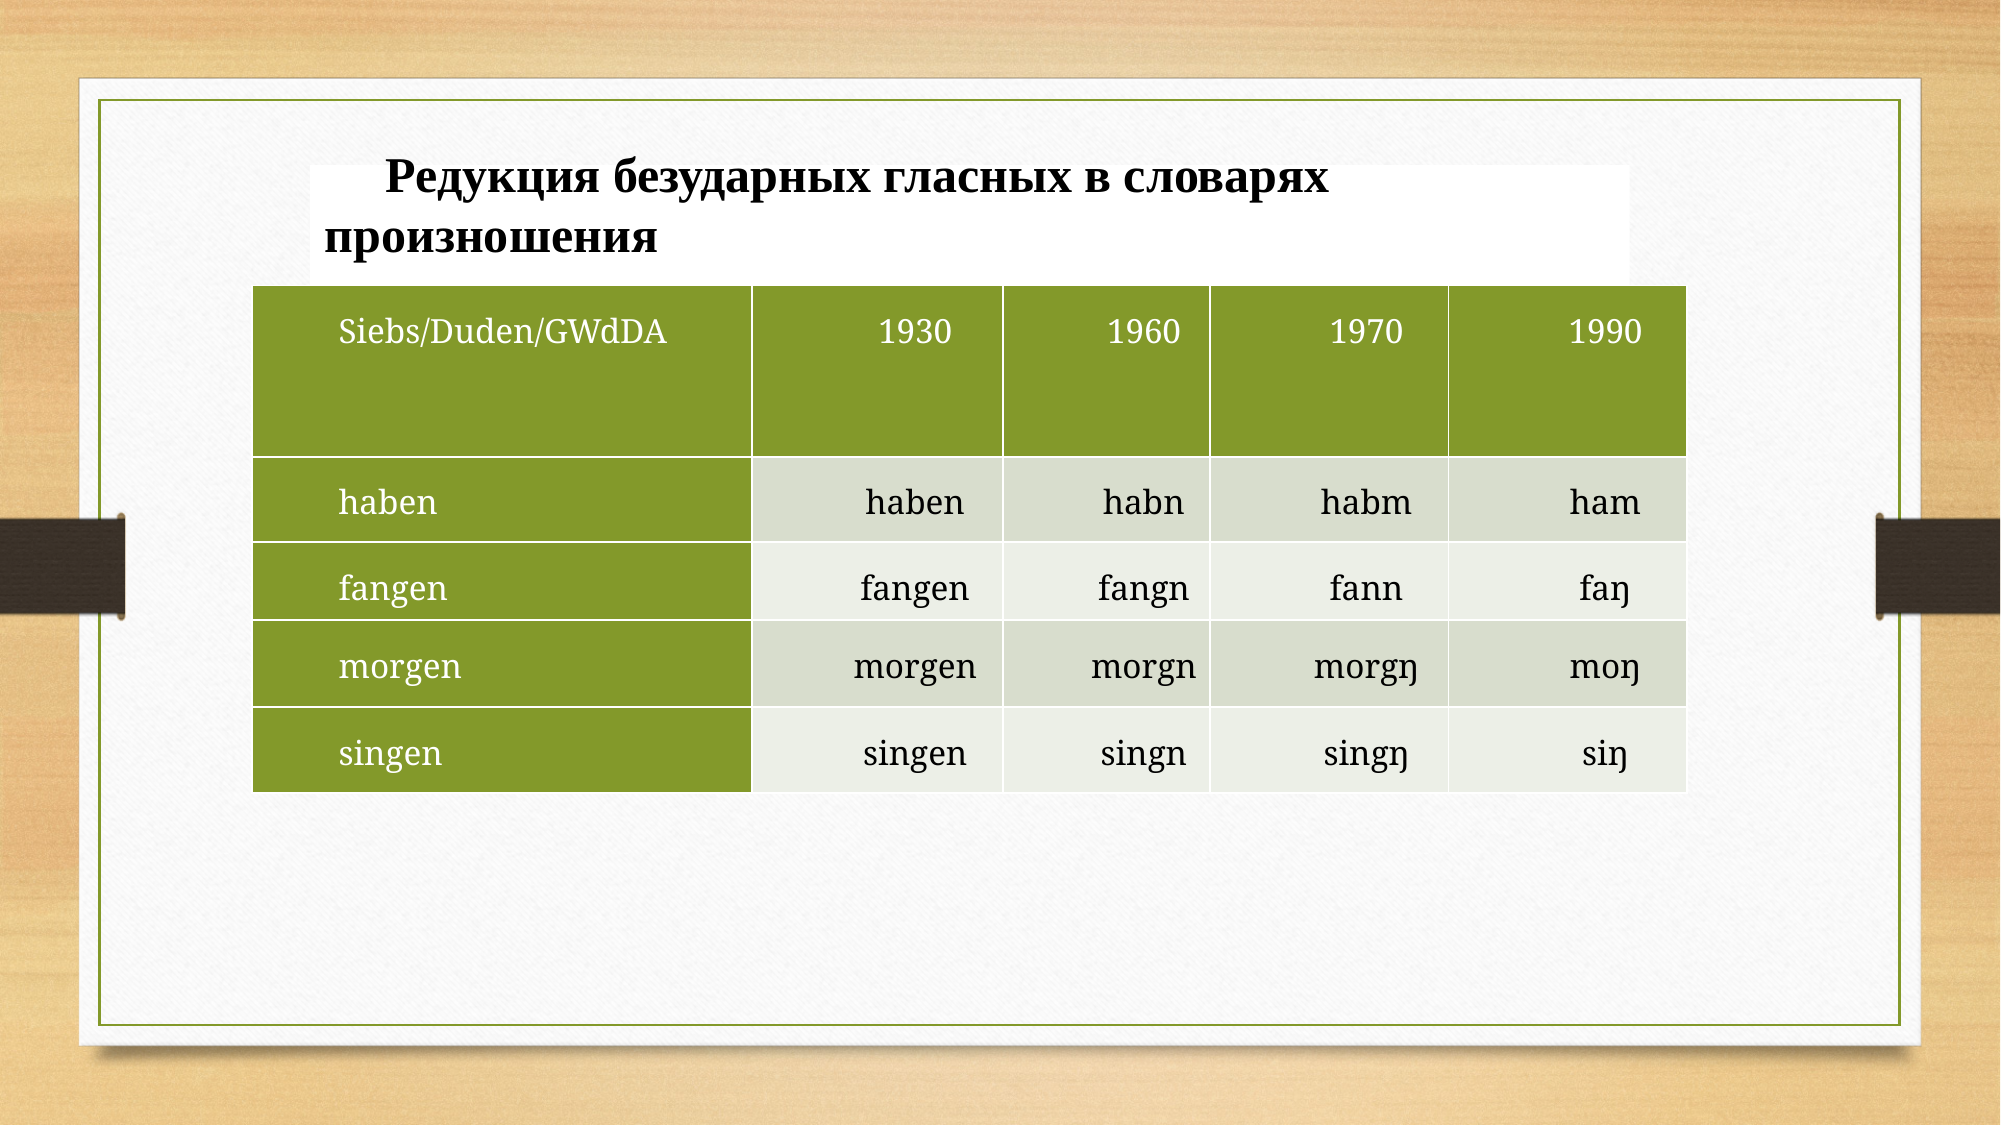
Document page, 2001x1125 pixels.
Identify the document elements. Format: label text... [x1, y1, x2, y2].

table_header 1970 [1211, 286, 1448, 456]
table_cell habn [1004, 458, 1209, 541]
table_cell fann [1211, 543, 1448, 619]
table_cell haben [753, 458, 1002, 541]
table_cell morgen [753, 621, 1002, 706]
table_cell haben [253, 458, 751, 541]
table_header 1930 [753, 286, 1002, 456]
table_cell morgŋ [1211, 621, 1448, 706]
text_box Редукция безударных гласных в словарях произношения [309, 165, 1630, 285]
table_cell morgn [1004, 621, 1209, 706]
table_cell fangn [1004, 543, 1209, 619]
table_header Siebs/Duden/GWdDA [253, 286, 751, 456]
table_cell faŋ [1449, 543, 1686, 619]
table_cell ham [1449, 458, 1686, 541]
table_cell habm [1211, 458, 1448, 541]
table_cell moŋ [1449, 621, 1686, 706]
table_cell singn [1004, 708, 1209, 792]
table_cell morgen [253, 621, 751, 706]
table_cell fangen [253, 543, 751, 619]
table_header 1990 [1449, 286, 1686, 456]
table_cell singŋ [1211, 708, 1448, 792]
table_cell singen [753, 708, 1002, 792]
table_header 1960 [1004, 286, 1209, 456]
table_cell singen [253, 708, 751, 792]
picture [0, 0, 2001, 1125]
table_cell fangen [753, 543, 1002, 619]
table_cell siŋ [1449, 708, 1686, 792]
